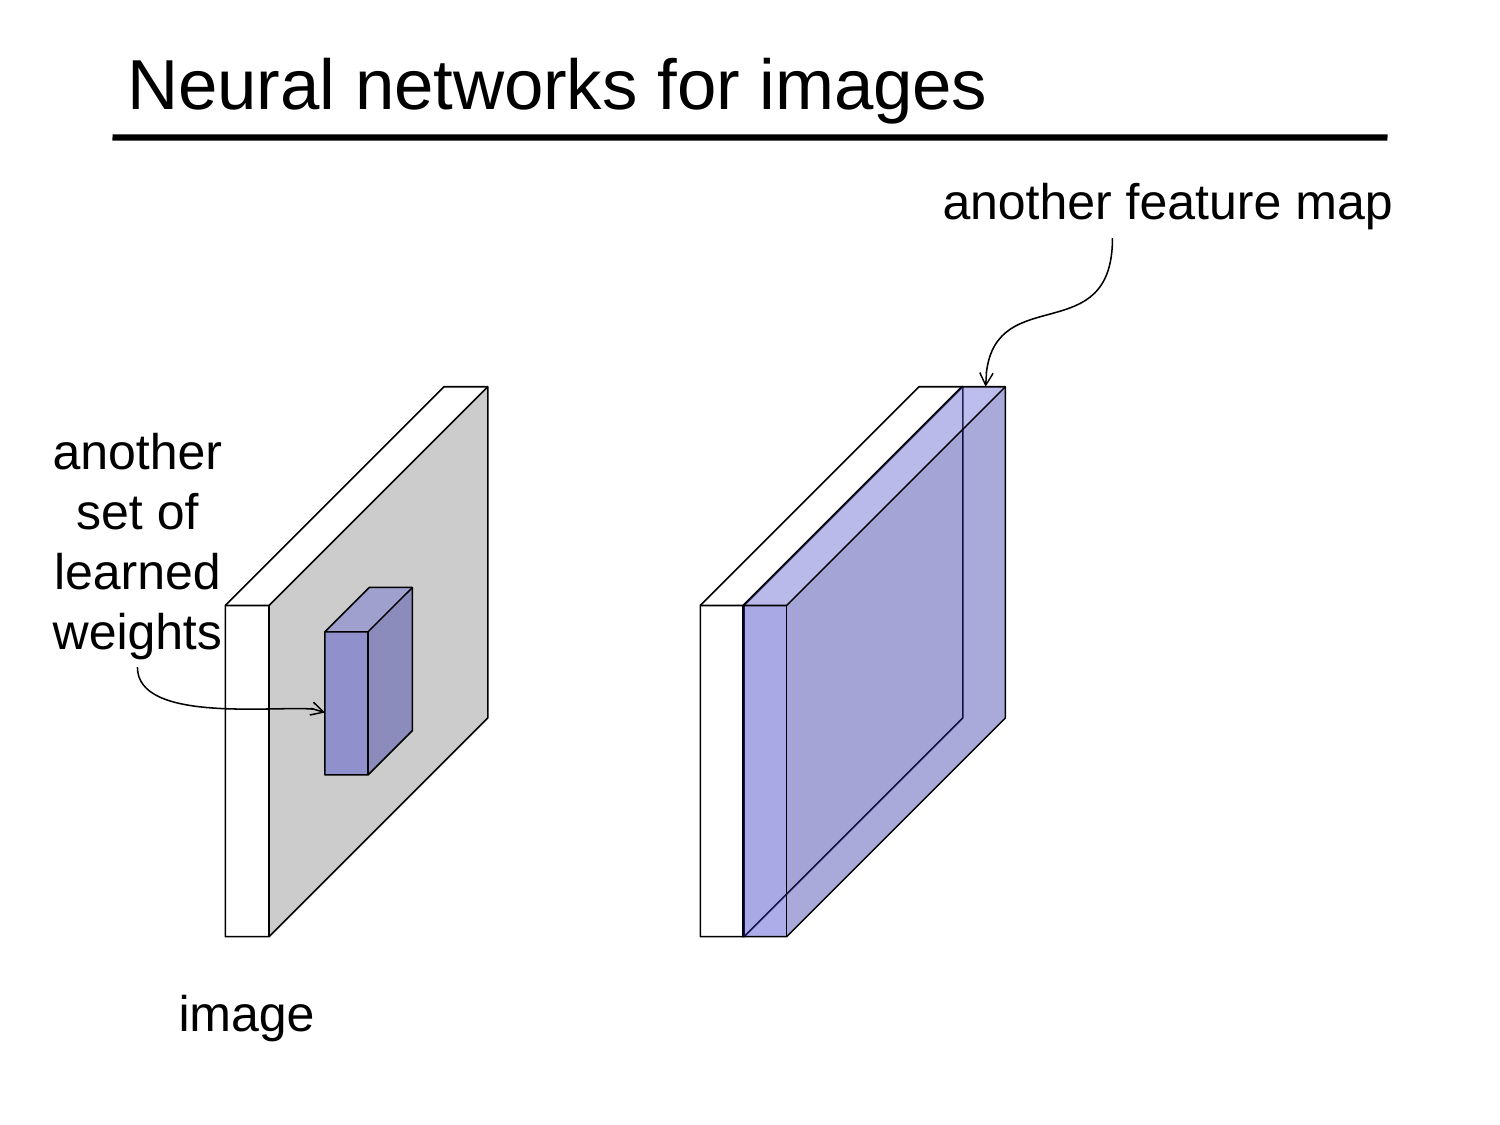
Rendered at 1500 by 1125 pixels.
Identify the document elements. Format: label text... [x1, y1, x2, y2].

text_box image [163, 974, 330, 1049]
text_box [700, 386, 961, 937]
text_box [742, 386, 1006, 937]
title Neural networks for images [112, 12, 1388, 151]
text_box [324, 587, 413, 775]
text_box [974, 248, 1124, 377]
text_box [209, 597, 253, 786]
text_box another feature map [927, 162, 1408, 238]
text_box another set of learned weights [24, 412, 250, 668]
text_box [225, 386, 488, 937]
